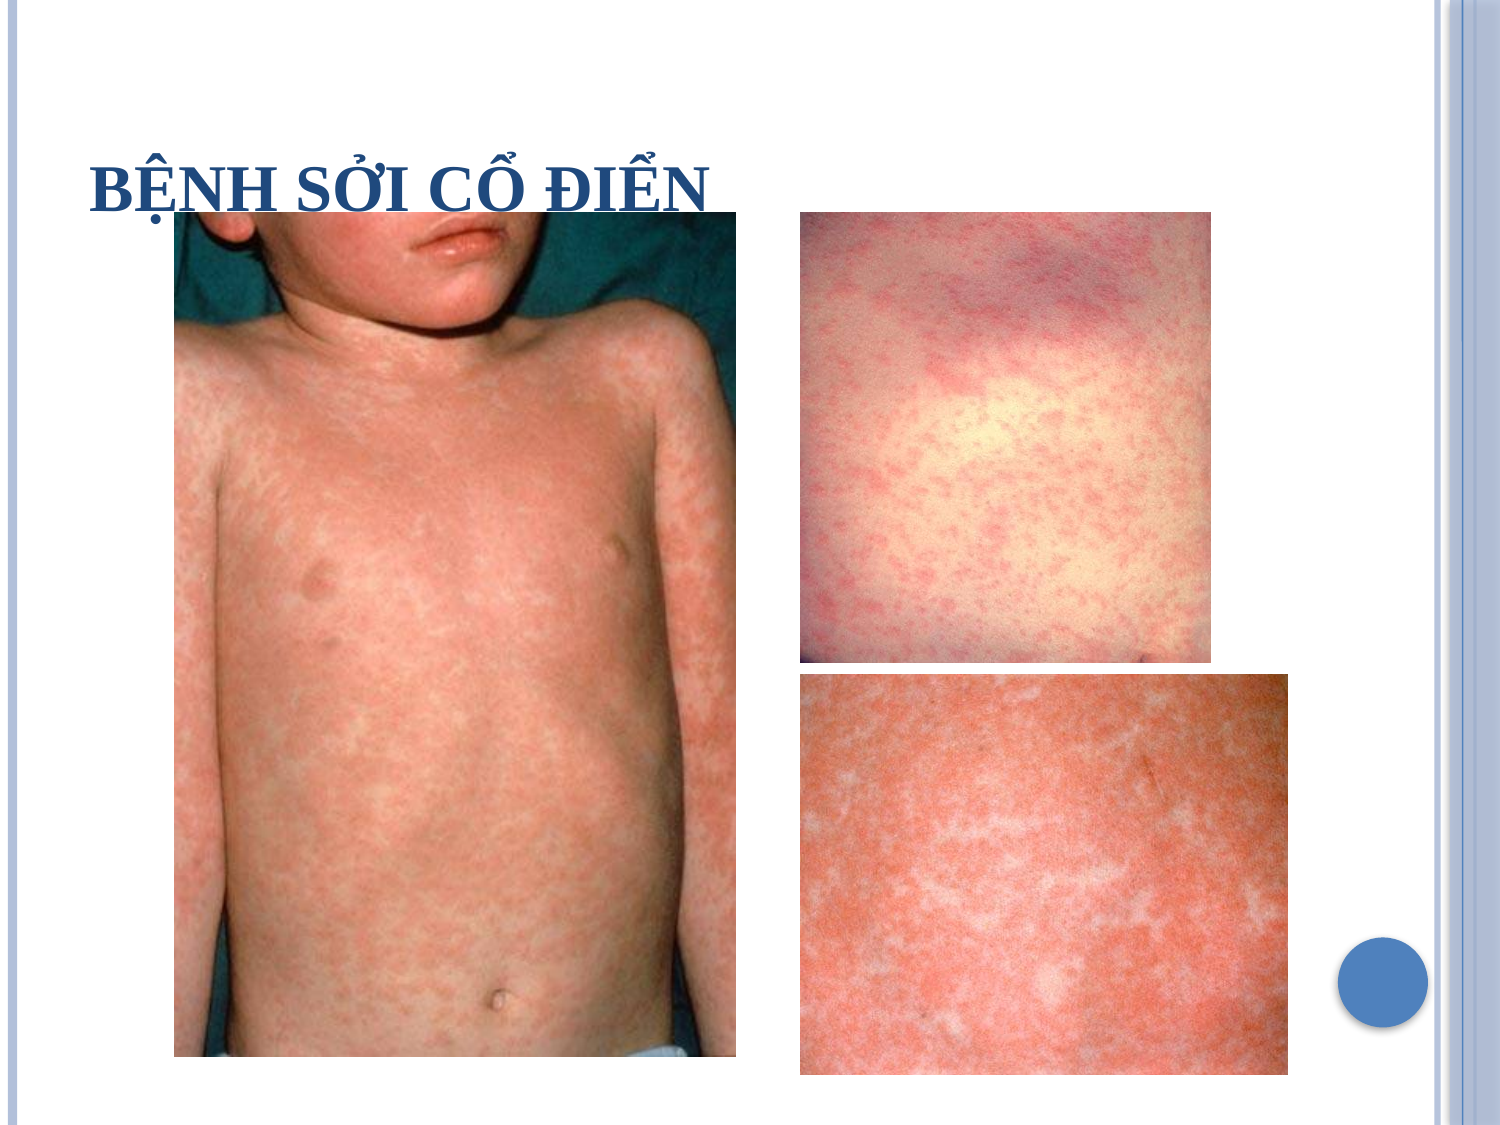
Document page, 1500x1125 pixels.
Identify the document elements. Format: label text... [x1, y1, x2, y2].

picture [799, 211, 1211, 663]
picture [799, 674, 1288, 1076]
title Bệnh sởi cổ điển [75, 45, 1300, 233]
picture [174, 211, 737, 1057]
